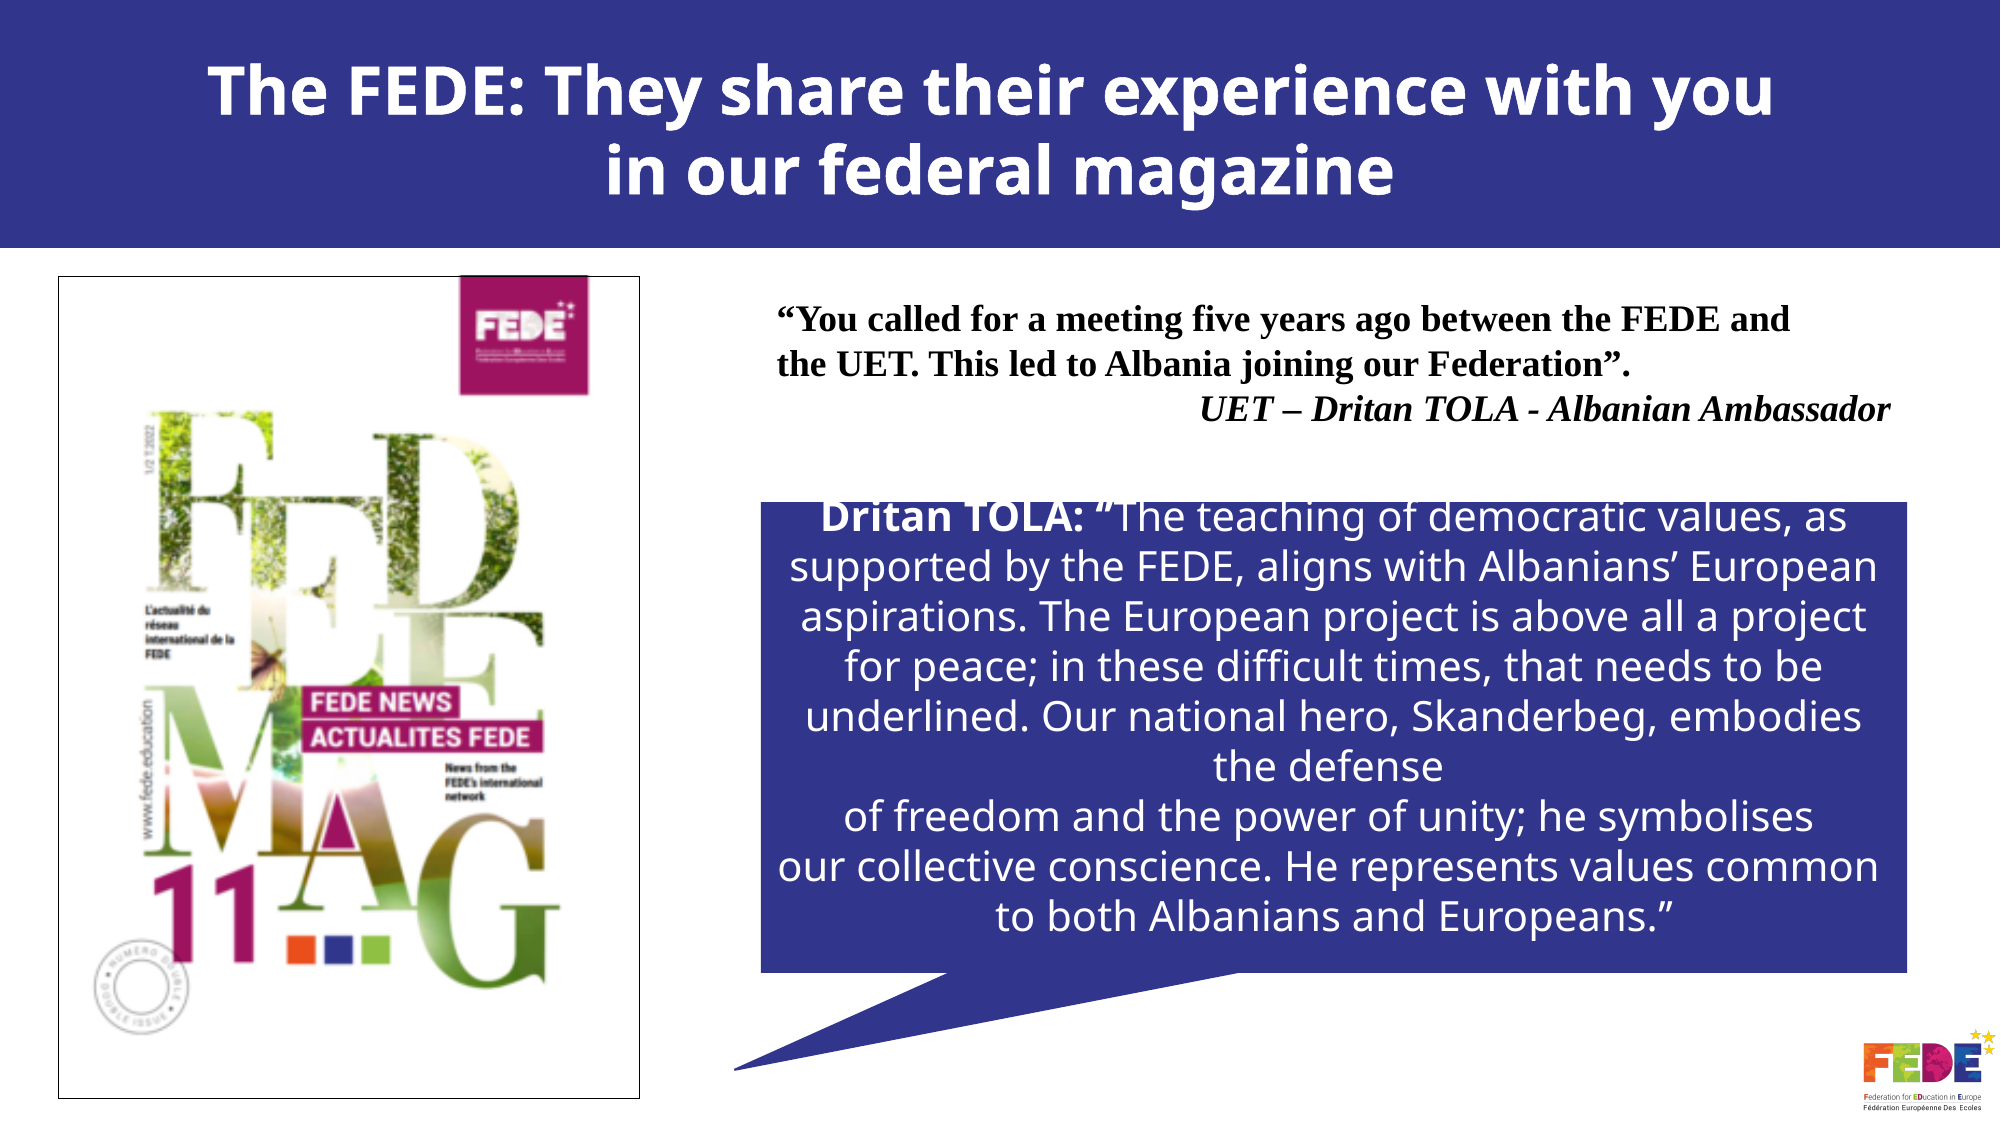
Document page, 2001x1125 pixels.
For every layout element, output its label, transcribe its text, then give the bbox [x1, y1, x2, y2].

text_box “You called for a meeting five years ago between the FEDE and the UET. This led to Albania joining our Federation”. UET – Dritan TOLA - Albanian Ambassador [761, 286, 1907, 526]
picture [58, 275, 640, 1098]
text_box Dritan TOLA: ‘’The teaching of democratic values, as supported by the FEDE, aligns with Albanians’ European aspirations. The European project is above all a project for peace; in these difficult times, that needs to be underlined. Our national hero, Skanderbeg, embodies the defense of freedom and the power of unity; he symbolises our collective conscience. He represents values common to both Albanians and Europeans.’’ [733, 502, 1908, 1071]
text_box The FEDE: They share their experience with you in our federal magazine [35, 40, 1965, 215]
text_box [0, 0, 2000, 248]
picture [1863, 1029, 1996, 1112]
